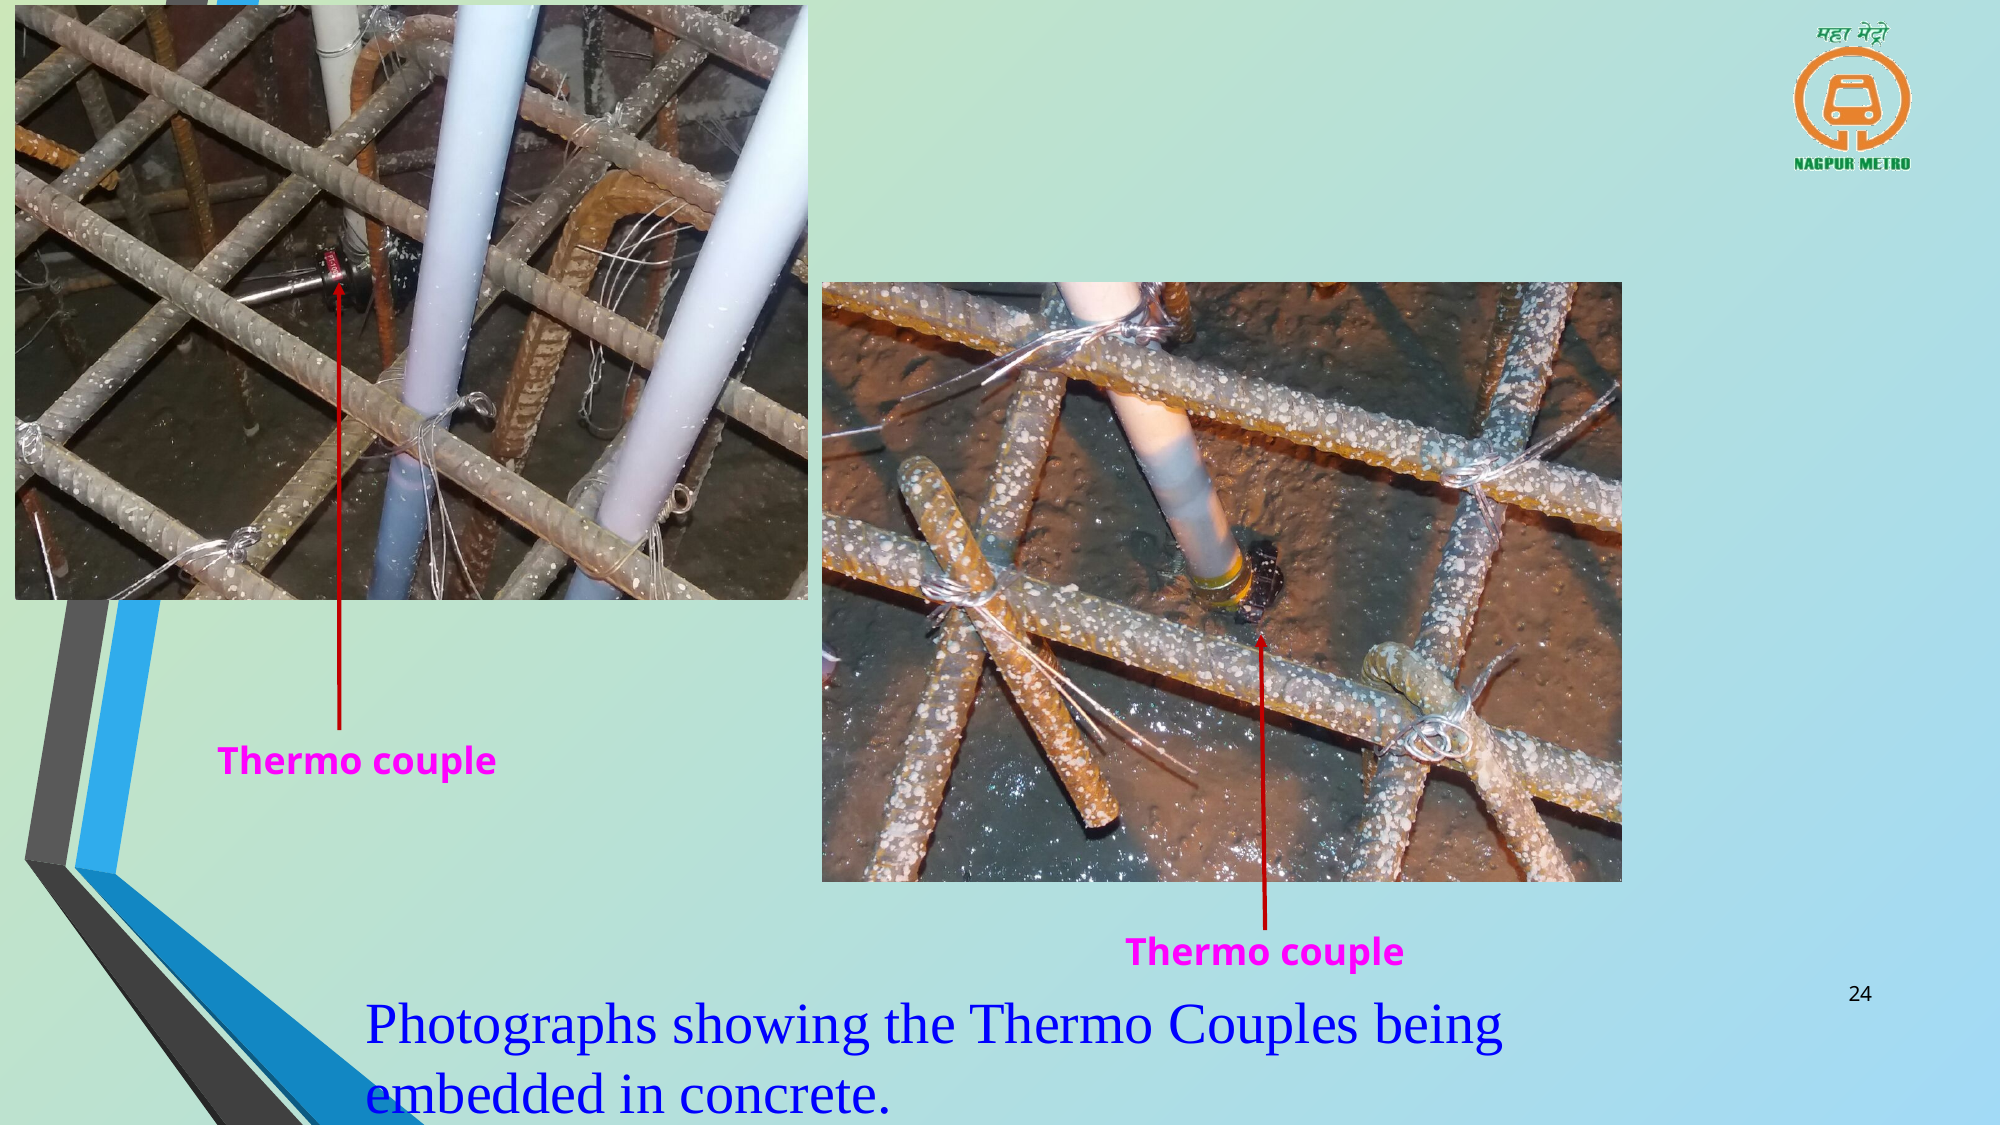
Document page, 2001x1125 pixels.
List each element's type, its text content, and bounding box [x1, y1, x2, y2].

text_box Photographs showing the Thermo Couples being embedded in concrete. [351, 977, 1773, 1125]
text_box Thermo couple [202, 730, 513, 790]
picture [15, 5, 809, 601]
picture [1780, 0, 1935, 175]
slide_number 24 [1796, 965, 1887, 1025]
picture [821, 281, 1622, 882]
text_box Thermo couple [1110, 920, 1420, 977]
